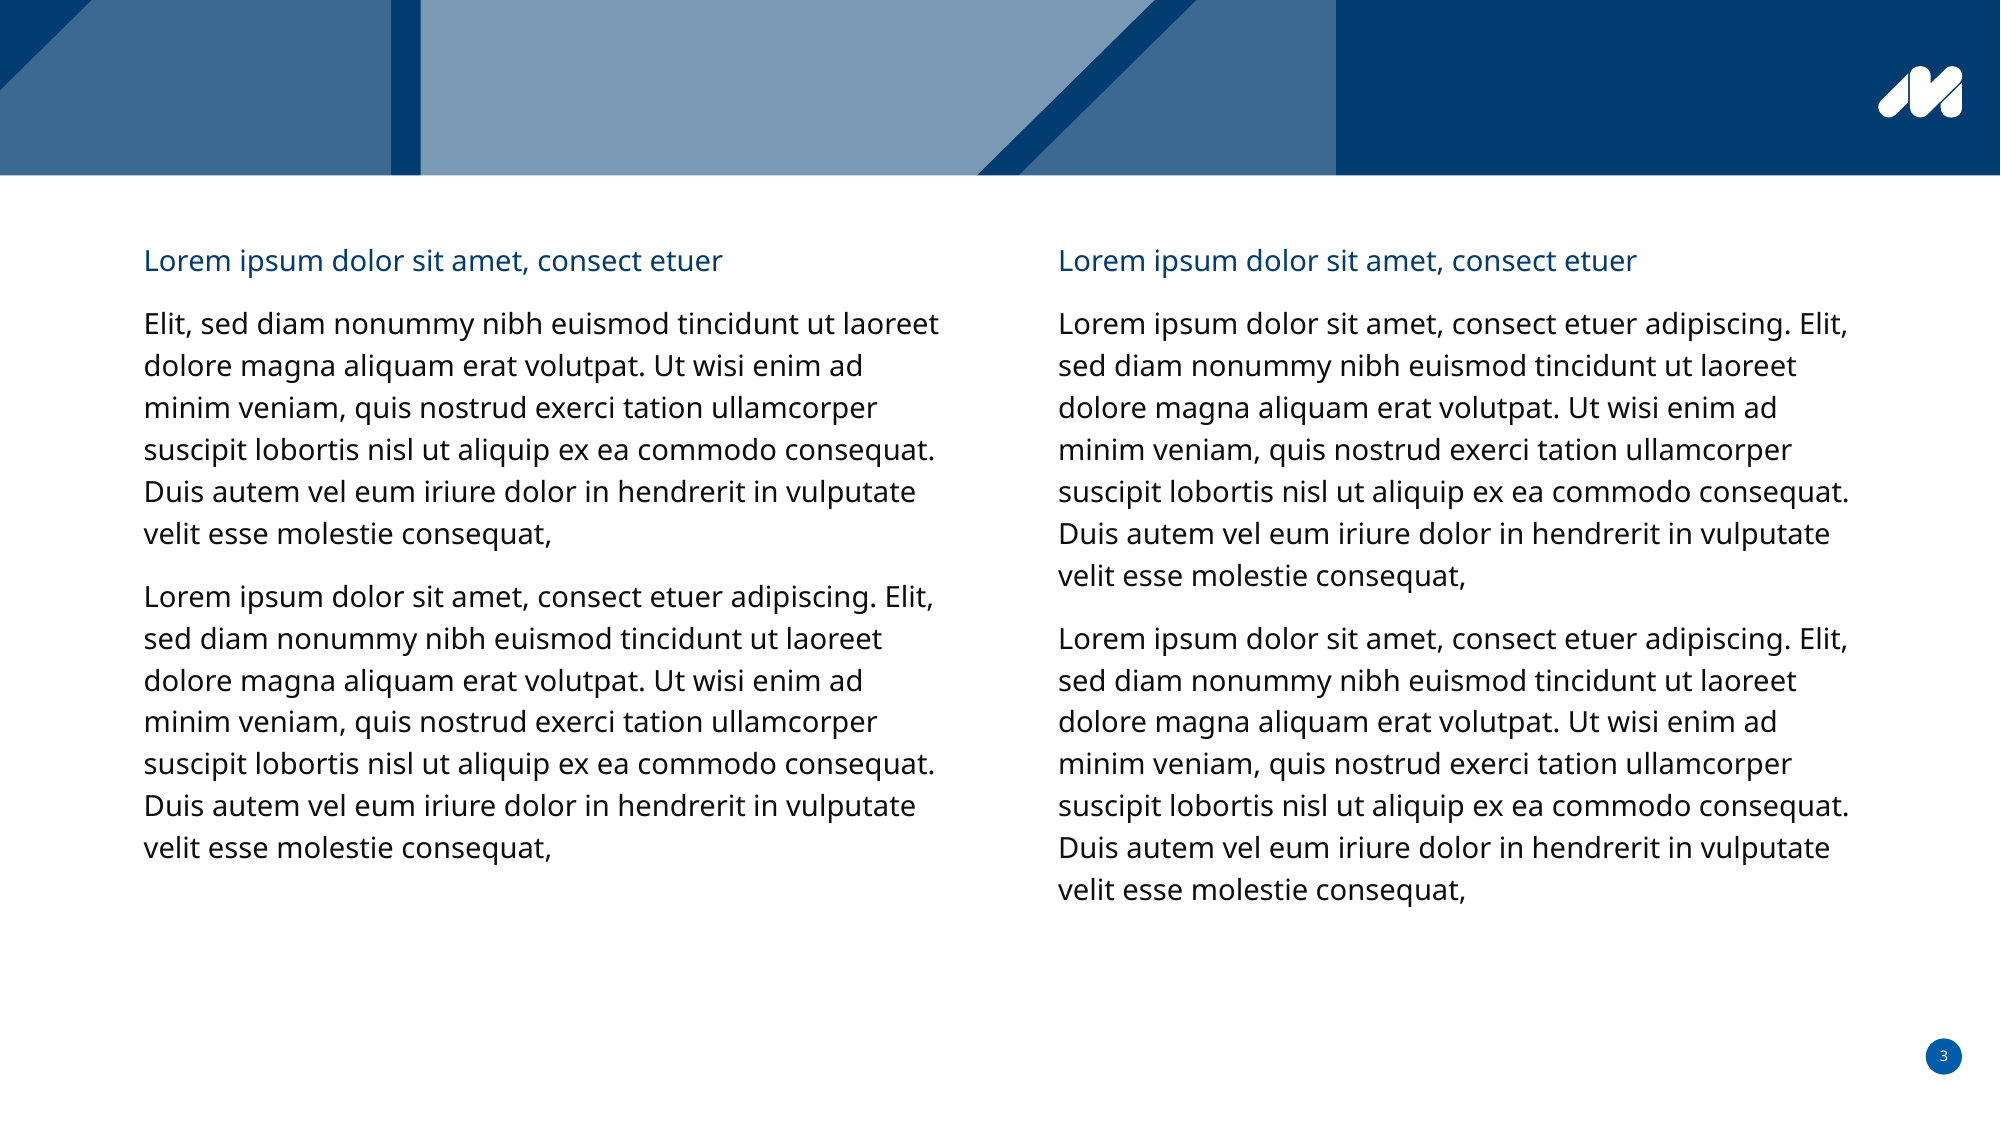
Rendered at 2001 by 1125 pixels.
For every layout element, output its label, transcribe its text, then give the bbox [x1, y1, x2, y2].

text_box Lorem ipsum dolor sit amet, consect etuer Elit, sed diam nonummy nibh euismod tincidunt ut laoreet dolore magna aliquam erat volutpat. Ut wisi enim ad minim veniam, quis nostrud exerci tation ullamcorper suscipit lobortis nisl ut aliquip ex ea commodo consequat. Duis autem vel eum iriure dolor in hendrerit in vulputate velit esse molestie consequat, Lorem ipsum dolor sit amet, consect etuer adipiscing. Elit, sed diam nonummy nibh euismod tincidunt ut laoreet dolore magna aliquam erat volutpat. Ut wisi enim ad minim veniam, quis nostrud exerci tation ullamcorper suscipit lobortis nisl ut aliquip ex ea commodo consequat. Duis autem vel eum iriure dolor in hendrerit in vulputate velit esse molestie consequat, [143, 235, 942, 865]
text_box Lorem ipsum dolor sit amet, consect etuer Lorem ipsum dolor sit amet, consect etuer adipiscing. Elit, sed diam nonummy nibh euismod tincidunt ut laoreet dolore magna aliquam erat volutpat. Ut wisi enim ad minim veniam, quis nostrud exerci tation ullamcorper suscipit lobortis nisl ut aliquip ex ea commodo consequat. Duis autem vel eum iriure dolor in hendrerit in vulputate velit esse molestie consequat, Lorem ipsum dolor sit amet, consect etuer adipiscing. Elit, sed diam nonummy nibh euismod tincidunt ut laoreet dolore magna aliquam erat volutpat. Ut wisi enim ad minim veniam, quis nostrud exerci tation ullamcorper suscipit lobortis nisl ut aliquip ex ea commodo consequat. Duis autem vel eum iriure dolor in hendrerit in vulputate velit esse molestie consequat, [1058, 235, 1856, 907]
